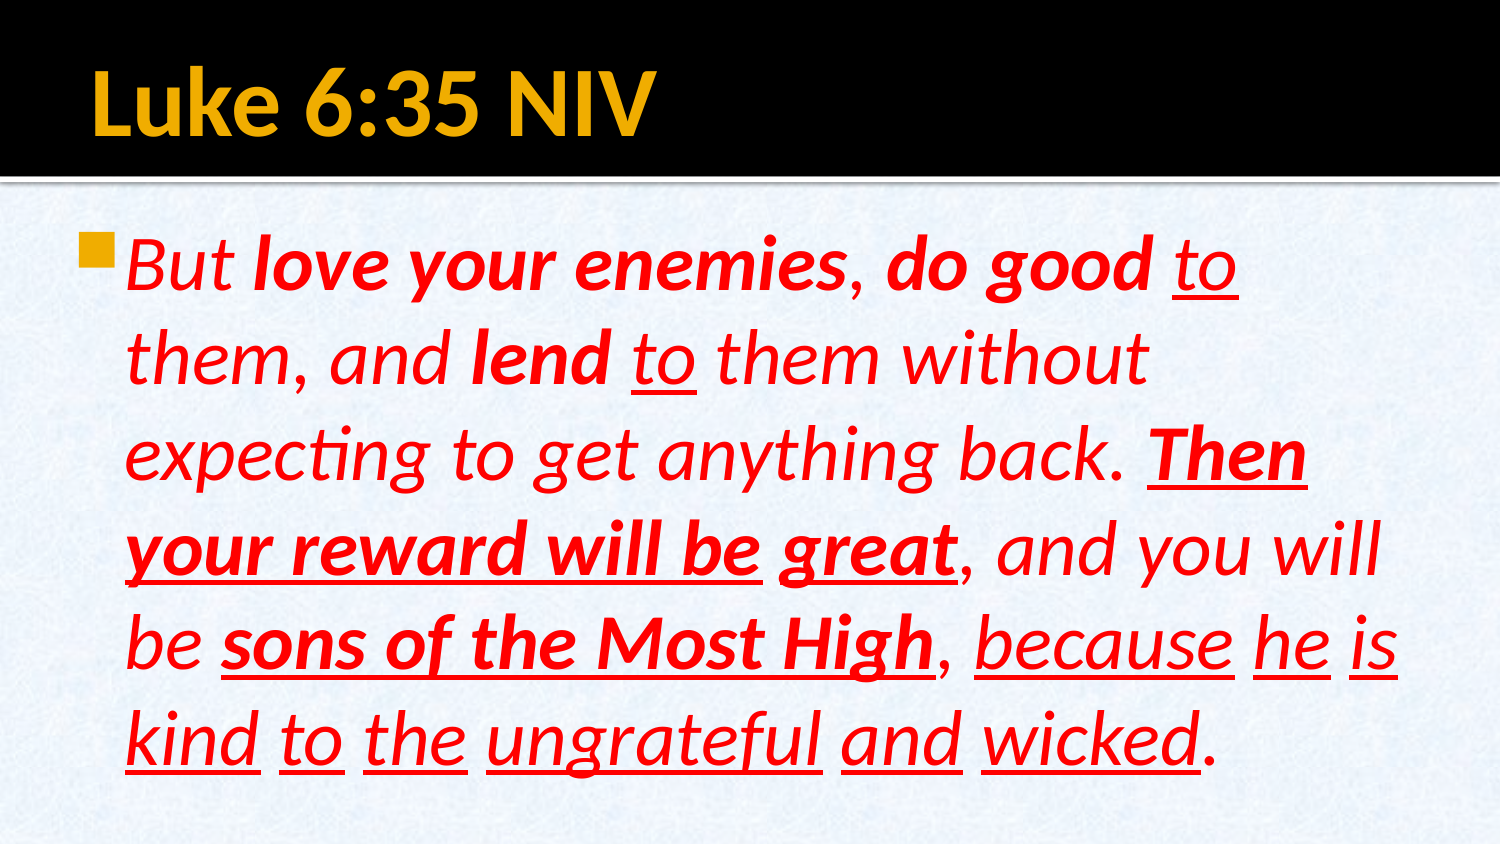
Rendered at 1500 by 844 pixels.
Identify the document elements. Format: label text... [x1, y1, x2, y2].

list But love your enemies, do good to them, and lend to them without expecting to get anything back. Then your reward will be great, and you will be sons of the Most High, because he is kind to the ungrateful and wicked. [43, 195, 1457, 819]
title Luke 6:35 NIV [75, 19, 1425, 174]
